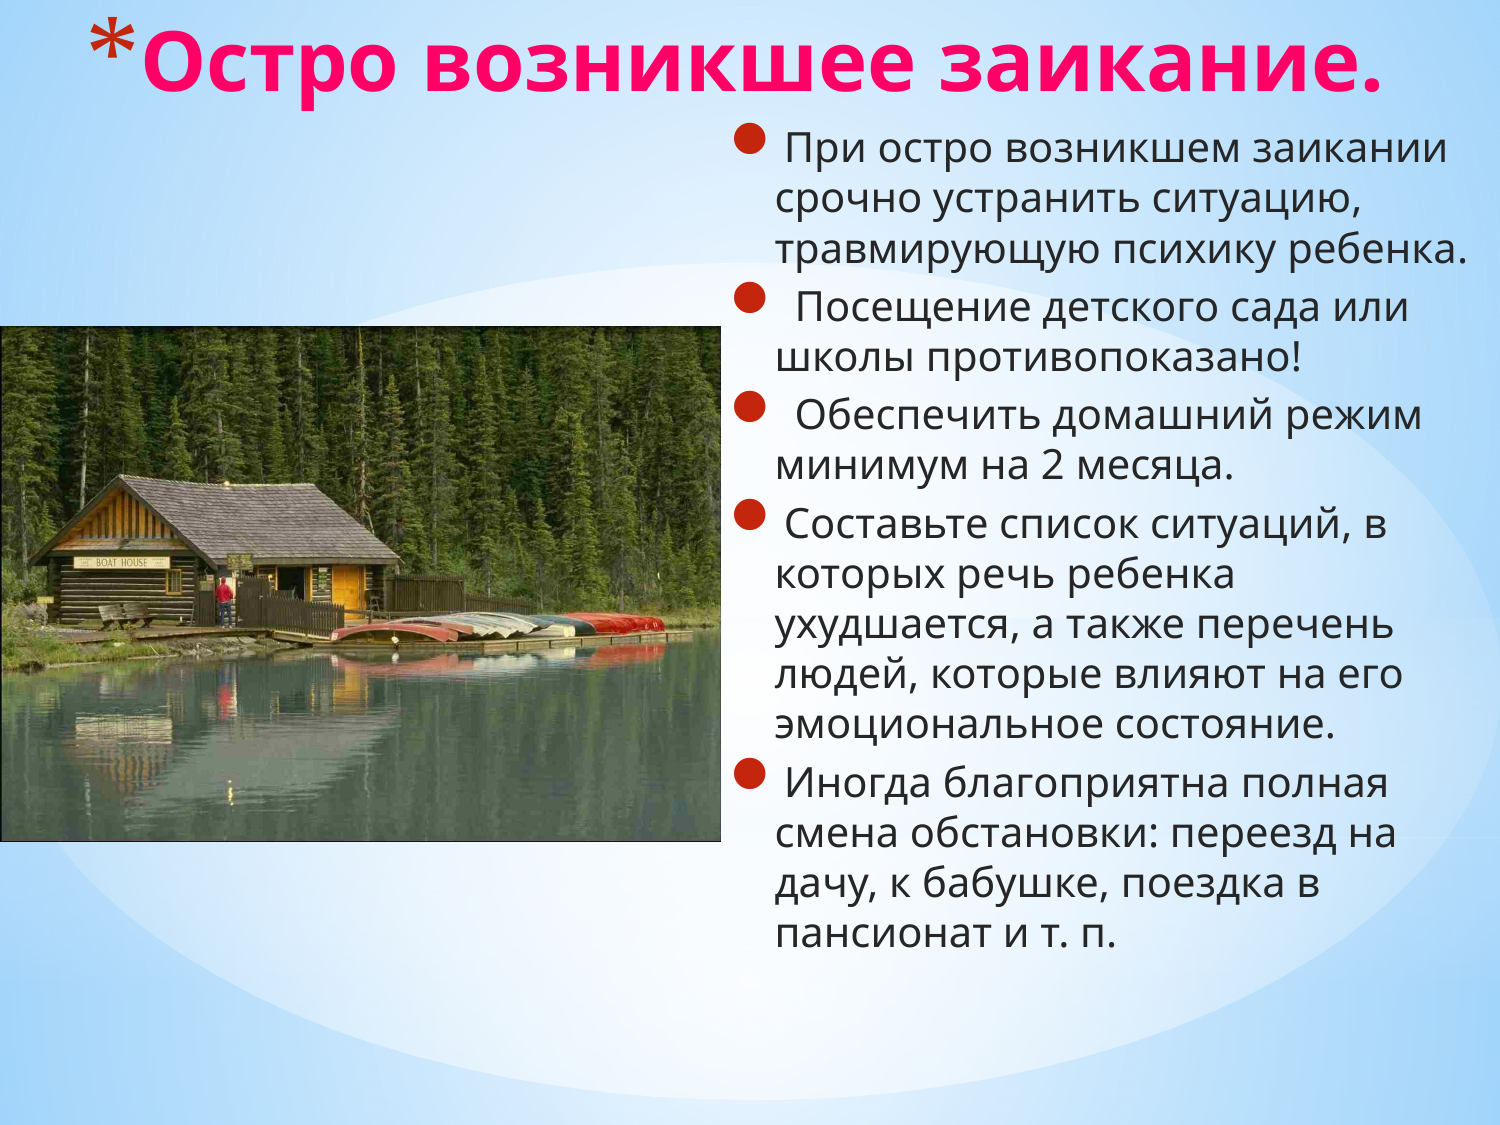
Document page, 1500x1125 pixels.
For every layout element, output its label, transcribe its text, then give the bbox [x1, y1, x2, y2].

title Остро возникшее заикание. [0, 0, 1400, 125]
list При остро возникшем заикании срочно устранить ситуацию, травмирующую психику ребенка. Посещение детского сада или школы противопоказано! Обеспечить домашний режим минимум на 2 месяца. Составьте список ситуаций, в которых речь ребенка ухудшается, а также перечень людей, которые влияют на его эмоциональное состояние. Иногда благоприятна полная смена обстановки: переезд на дачу, к бабушке, поездка в пансионат и т. п. [714, 113, 1500, 1125]
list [0, 326, 721, 843]
